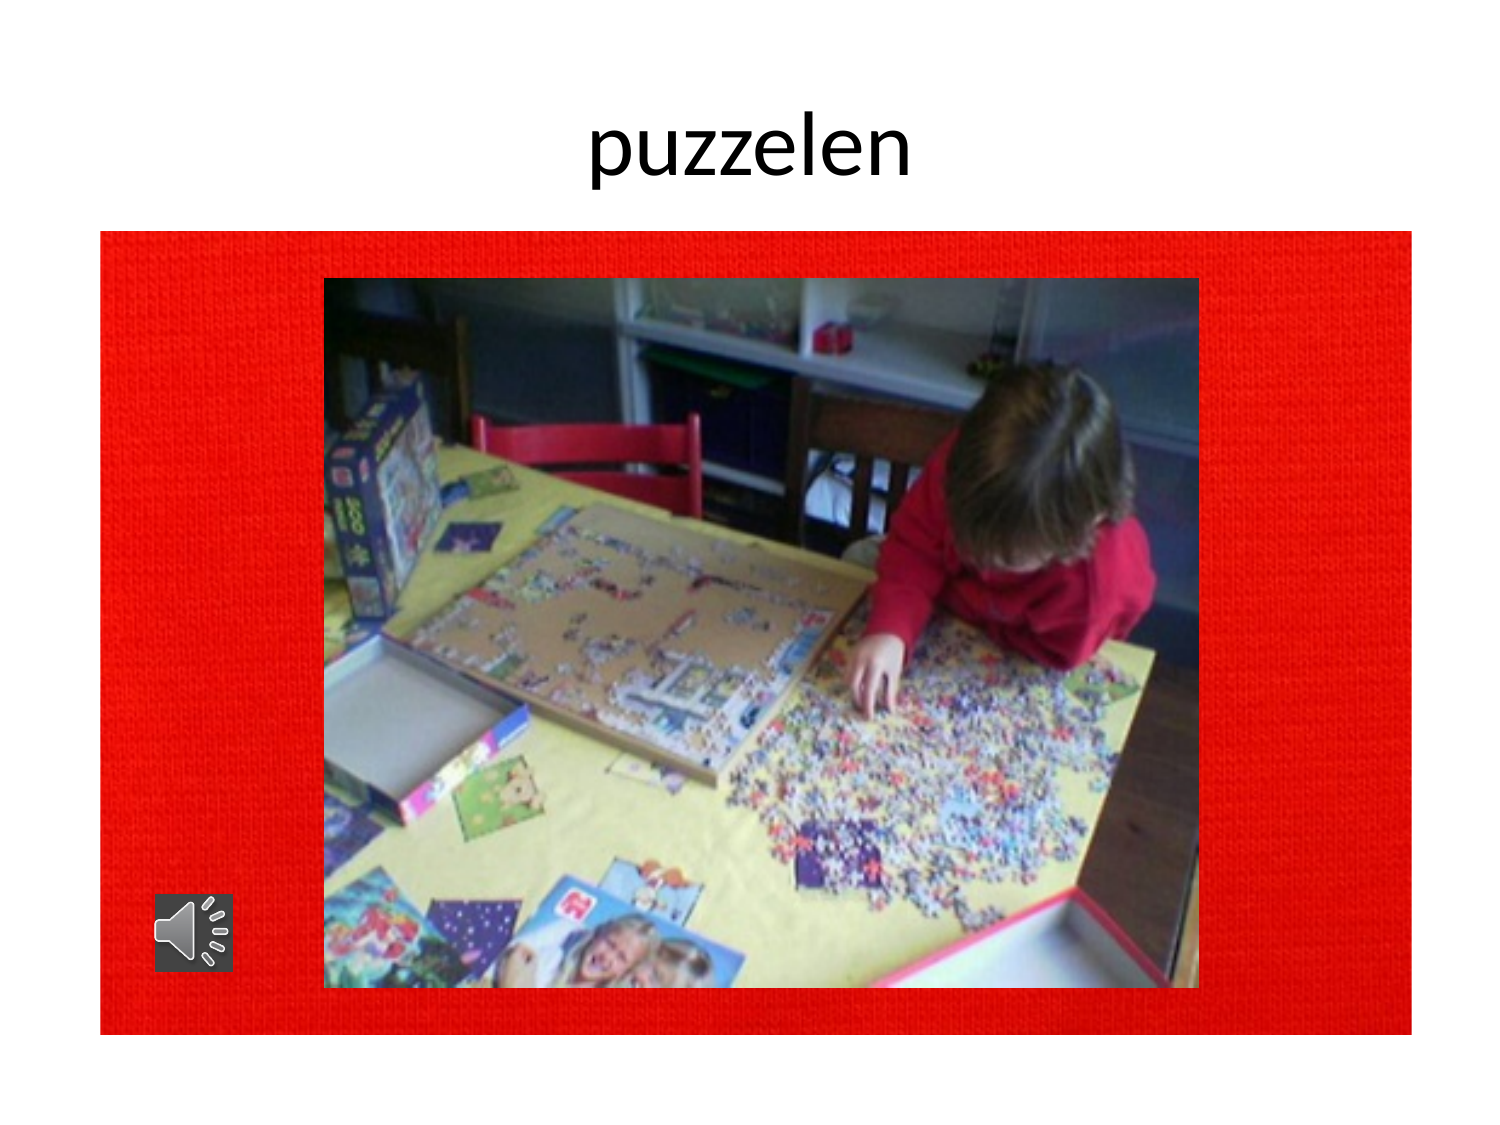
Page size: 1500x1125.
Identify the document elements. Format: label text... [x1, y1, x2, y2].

title puzzelen [75, 45, 1425, 233]
picture [100, 231, 1412, 1036]
